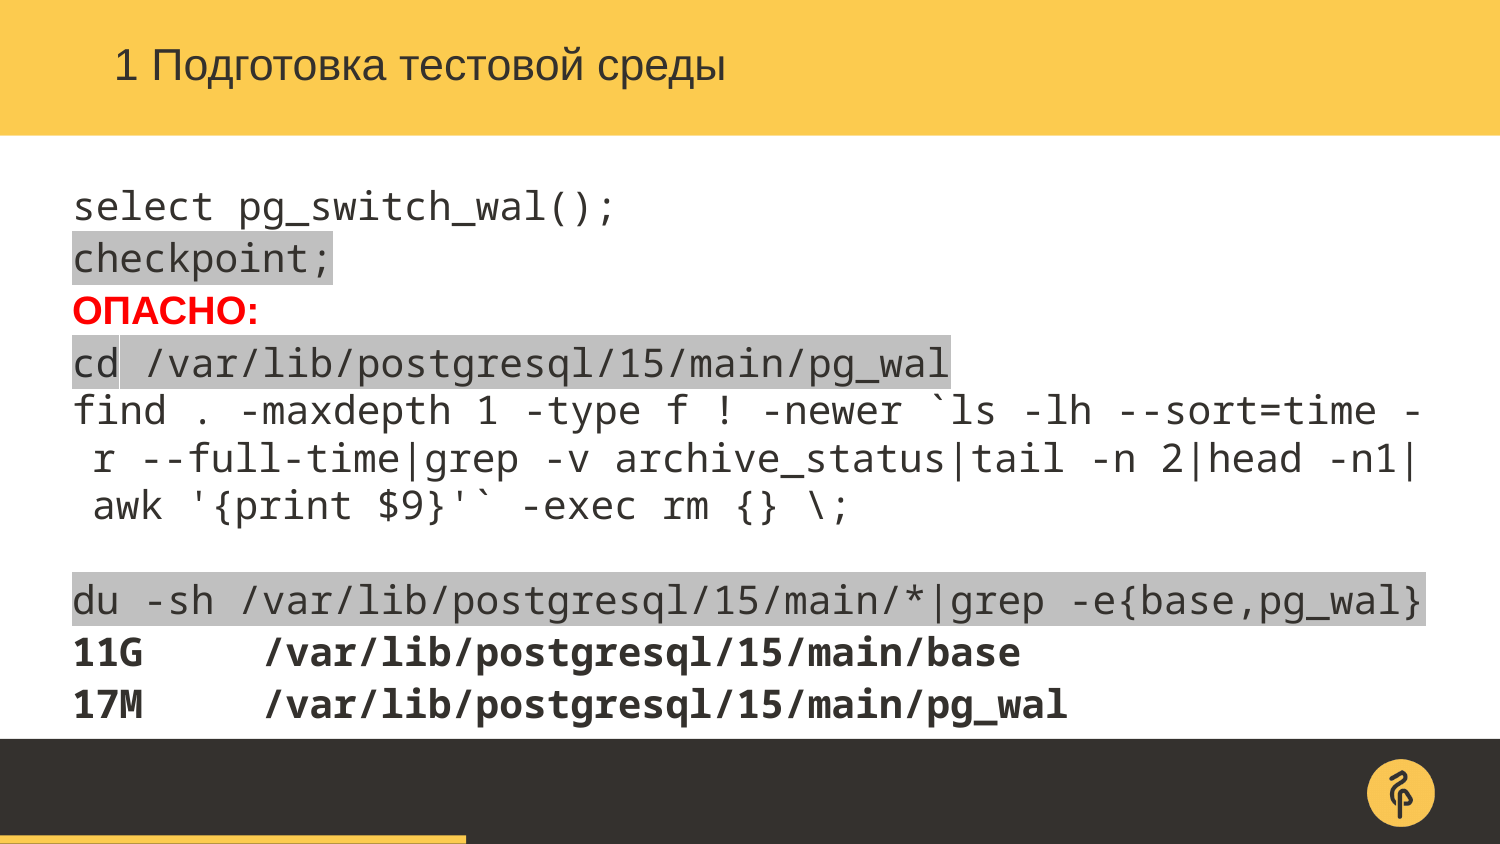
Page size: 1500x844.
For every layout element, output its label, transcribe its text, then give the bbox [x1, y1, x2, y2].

picture [1367, 759, 1435, 827]
text_box [0, 833, 468, 844]
text_box select pg_switch_wal(); checkpoint; ОПАСНО: cd /var/lib/postgresql/15/main/pg_wal find . -maxdepth 1 -type f ! -newer `ls -lh --sort=time -r --full-time|grep -v archive_status|tail -n 2|head -n1|awk '{print $9}'` -exec rm {} \; du -sh /var/lib/postgresql/15/main/*|grep -e{base,pg_wal} 11G /var/lib/postgresql/15/main/base 17M /var/lib/postgresql/15/main/pg_wal [43, 168, 1464, 721]
title 1 Подготовка тестовой среды [98, 0, 1420, 132]
